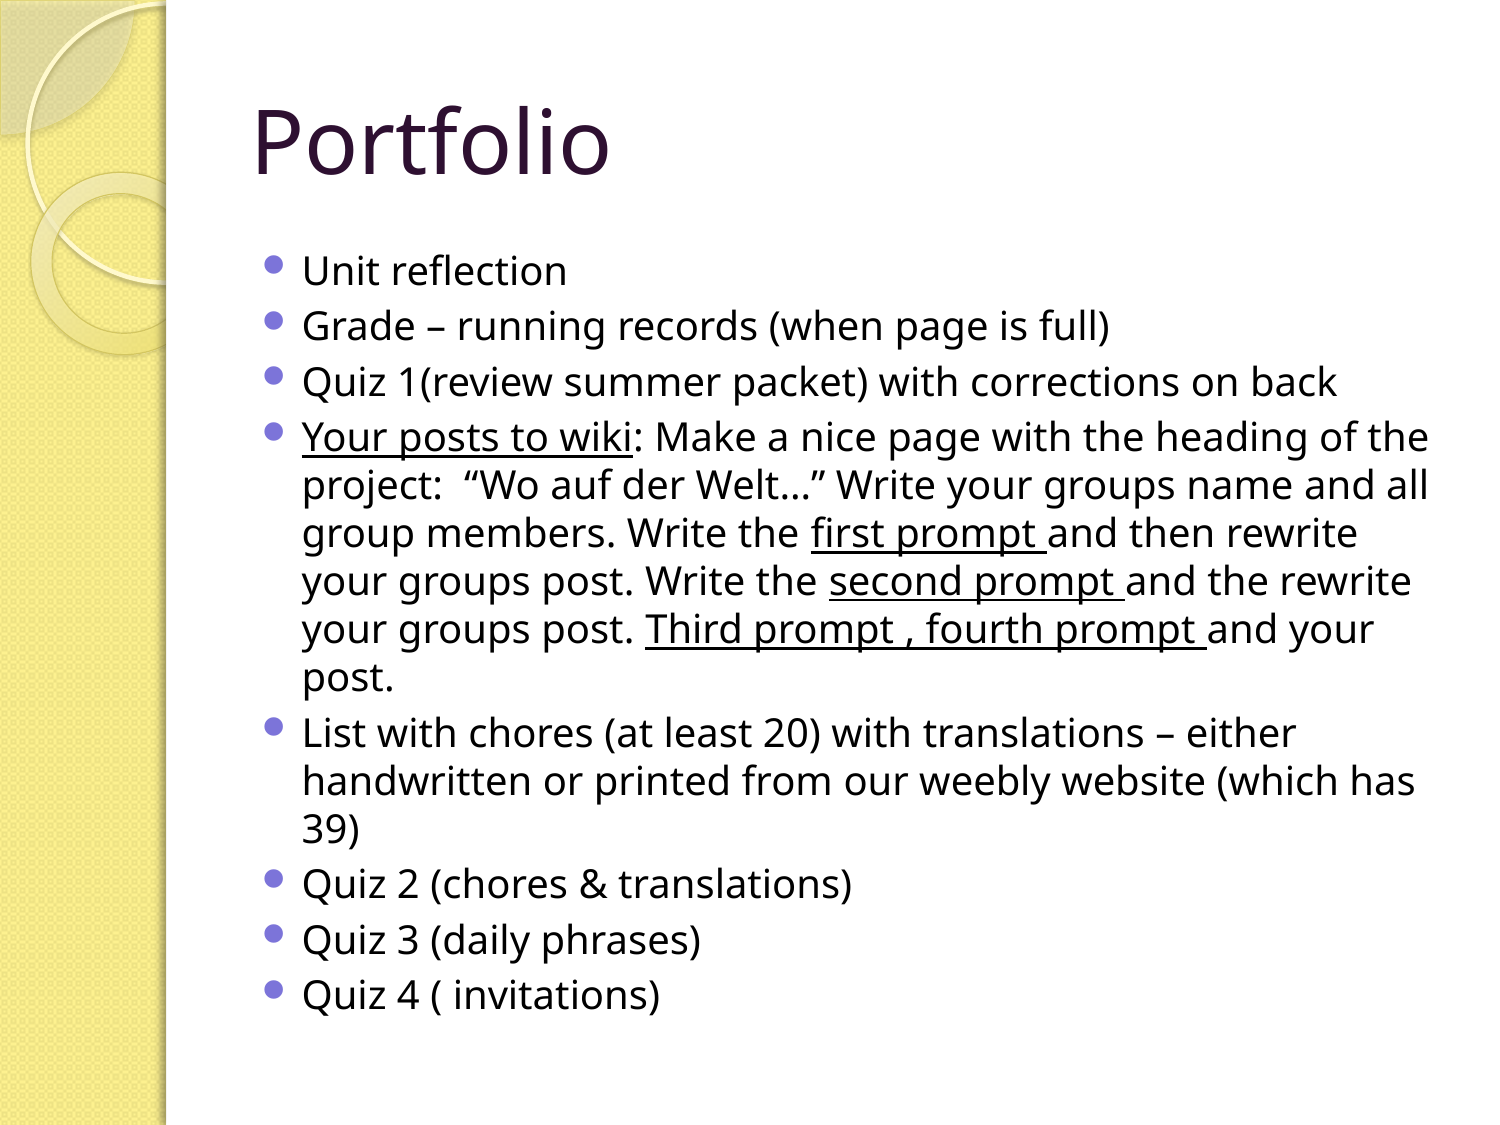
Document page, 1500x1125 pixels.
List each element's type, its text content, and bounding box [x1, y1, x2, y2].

title Portfolio [235, 45, 1466, 233]
list Unit reflection Grade – running records (when page is full) Quiz 1(review summer packet) with corrections on back Your posts to wiki: Make a nice page with the heading of the project: “Wo auf der Welt…” Write your groups name and all group members. Write the first prompt and then rewrite your groups post. Write the second prompt and the rewrite your groups post. Third prompt , fourth prompt and your post. List with chores (at least 20) with translations – either handwritten or printed from our weebly website (which has 39) Quiz 2 (chores & translations) Quiz 3 (daily phrases) Quiz 4 ( invitations) [235, 237, 1466, 1025]
